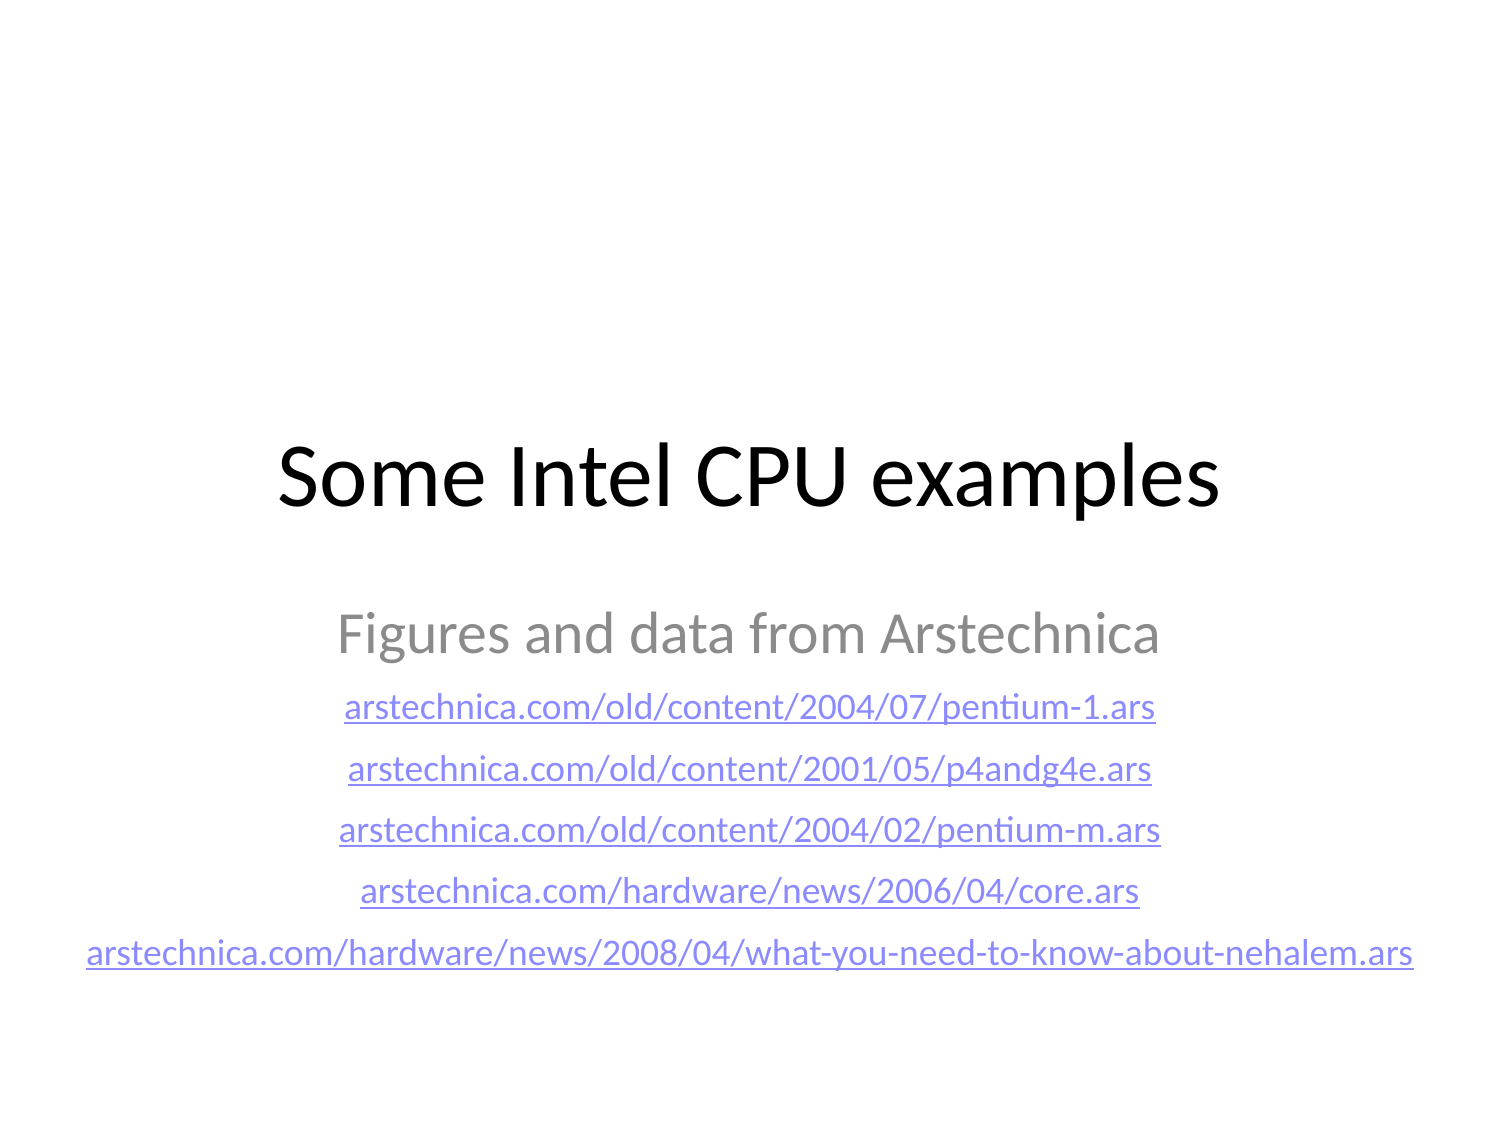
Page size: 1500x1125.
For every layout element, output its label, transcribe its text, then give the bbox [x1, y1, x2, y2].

title Some Intel CPU examples [112, 349, 1388, 571]
subtitle Figures and data from Arstechnica arstechnica.com/old/content/2004/07/pentium-1.ars arstechnica.com/old/content/2001/05/p4andg4e.ars arstechnica.com/old/content/2004/02/pentium-m.ars arstechnica.com/hardware/news/2006/04/core.ars arstechnica.com/hardware/news/2008/04/what-you-need-to-know-about-nehalem.ars [0, 571, 1500, 985]
